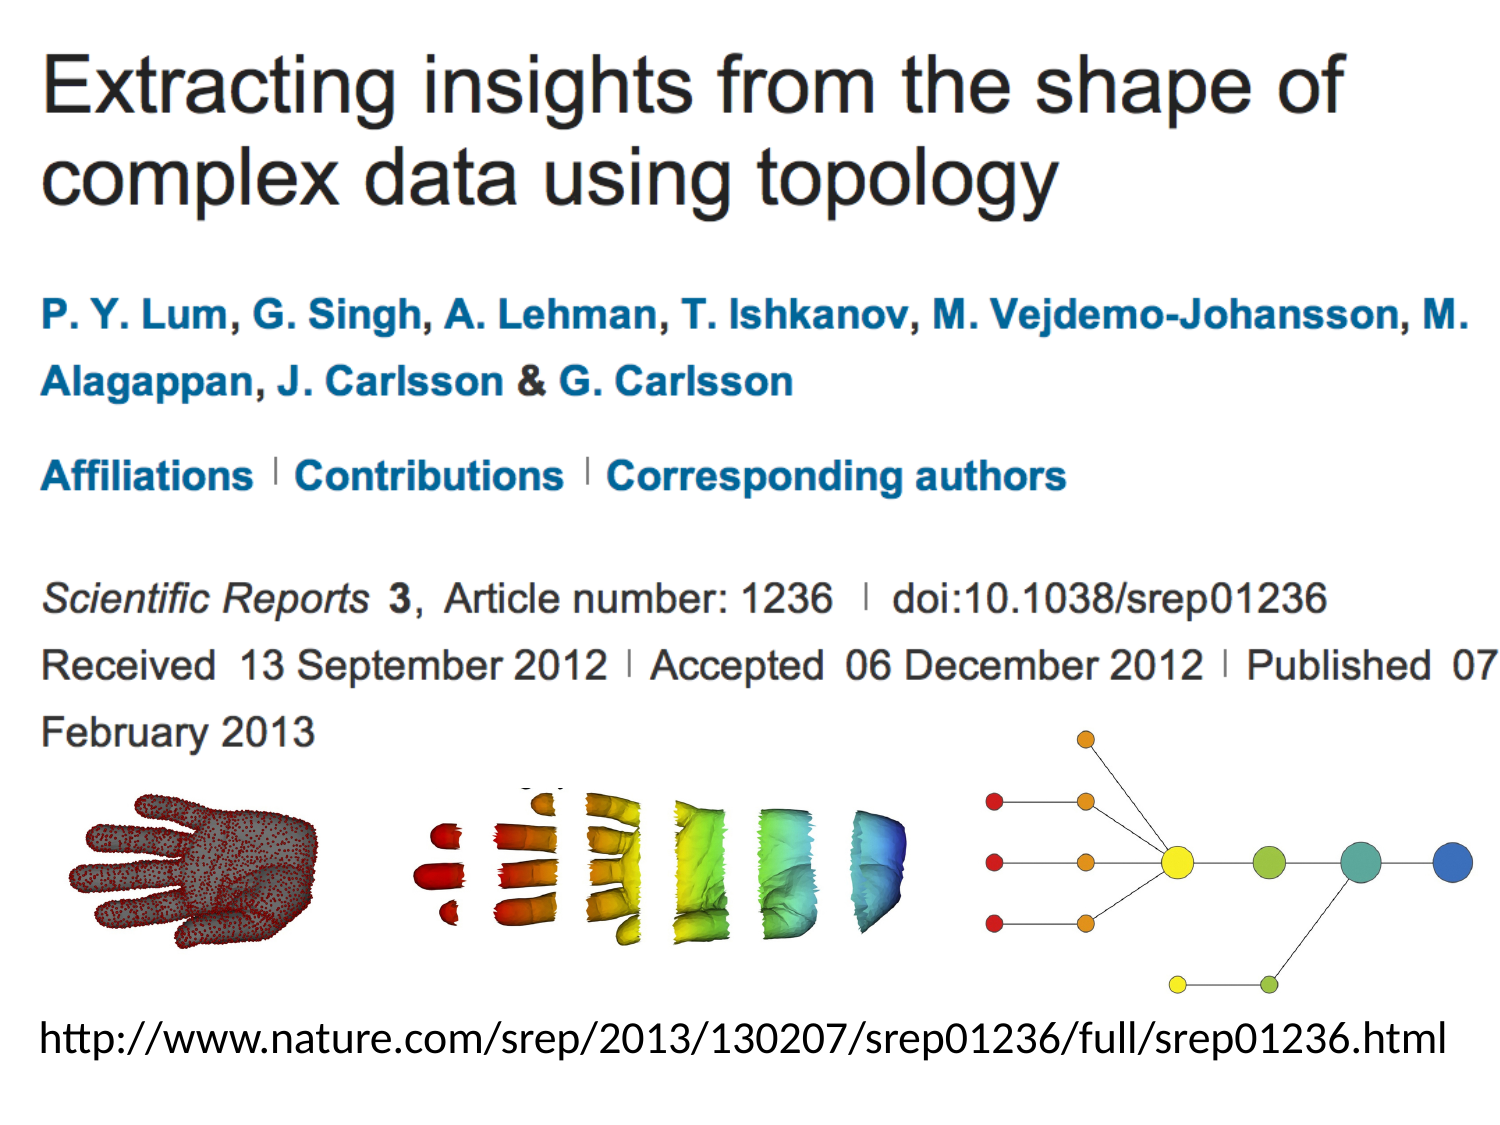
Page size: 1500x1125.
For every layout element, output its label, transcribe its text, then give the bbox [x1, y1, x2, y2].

picture [28, 39, 1500, 1045]
text_box http://www.nature.com/srep/2013/130207/srep01236/full/srep01236.html [0, 1000, 1488, 1071]
